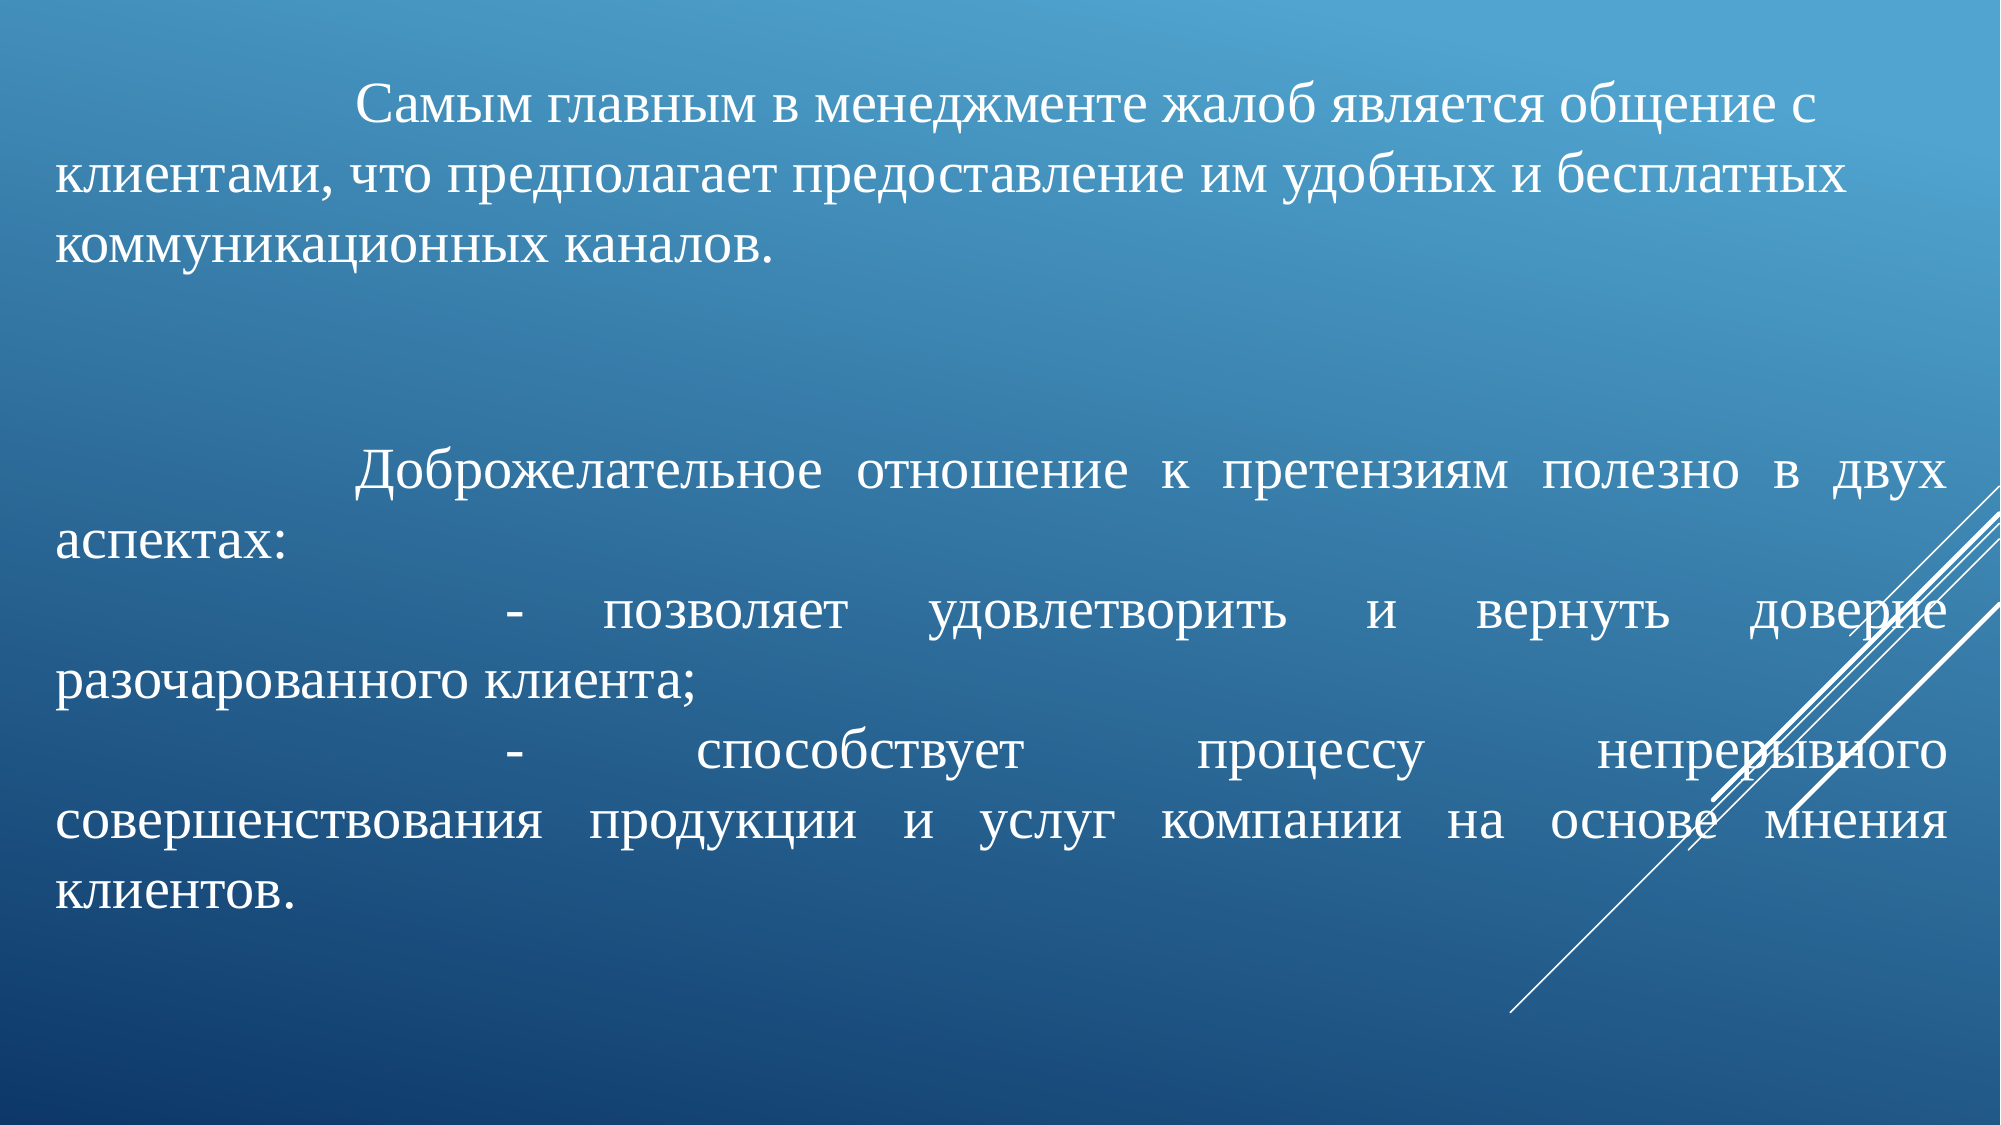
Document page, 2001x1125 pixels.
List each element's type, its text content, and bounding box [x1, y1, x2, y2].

text_box Доброжелательное отношение к претензиям полезно в двух аспектах: - позволяет удовлетворить и вернуть доверие разочарованного клиента; - способствует процессу непрерывного совершенствования продукции и услуг компании на основе мнения клиентов. [40, 423, 1964, 928]
text_box Самым главным в менеджменте жалоб является общение с клиентами, что предполагает предоставление им удобных и бесплатных коммуникационных каналов. [40, 56, 1964, 327]
